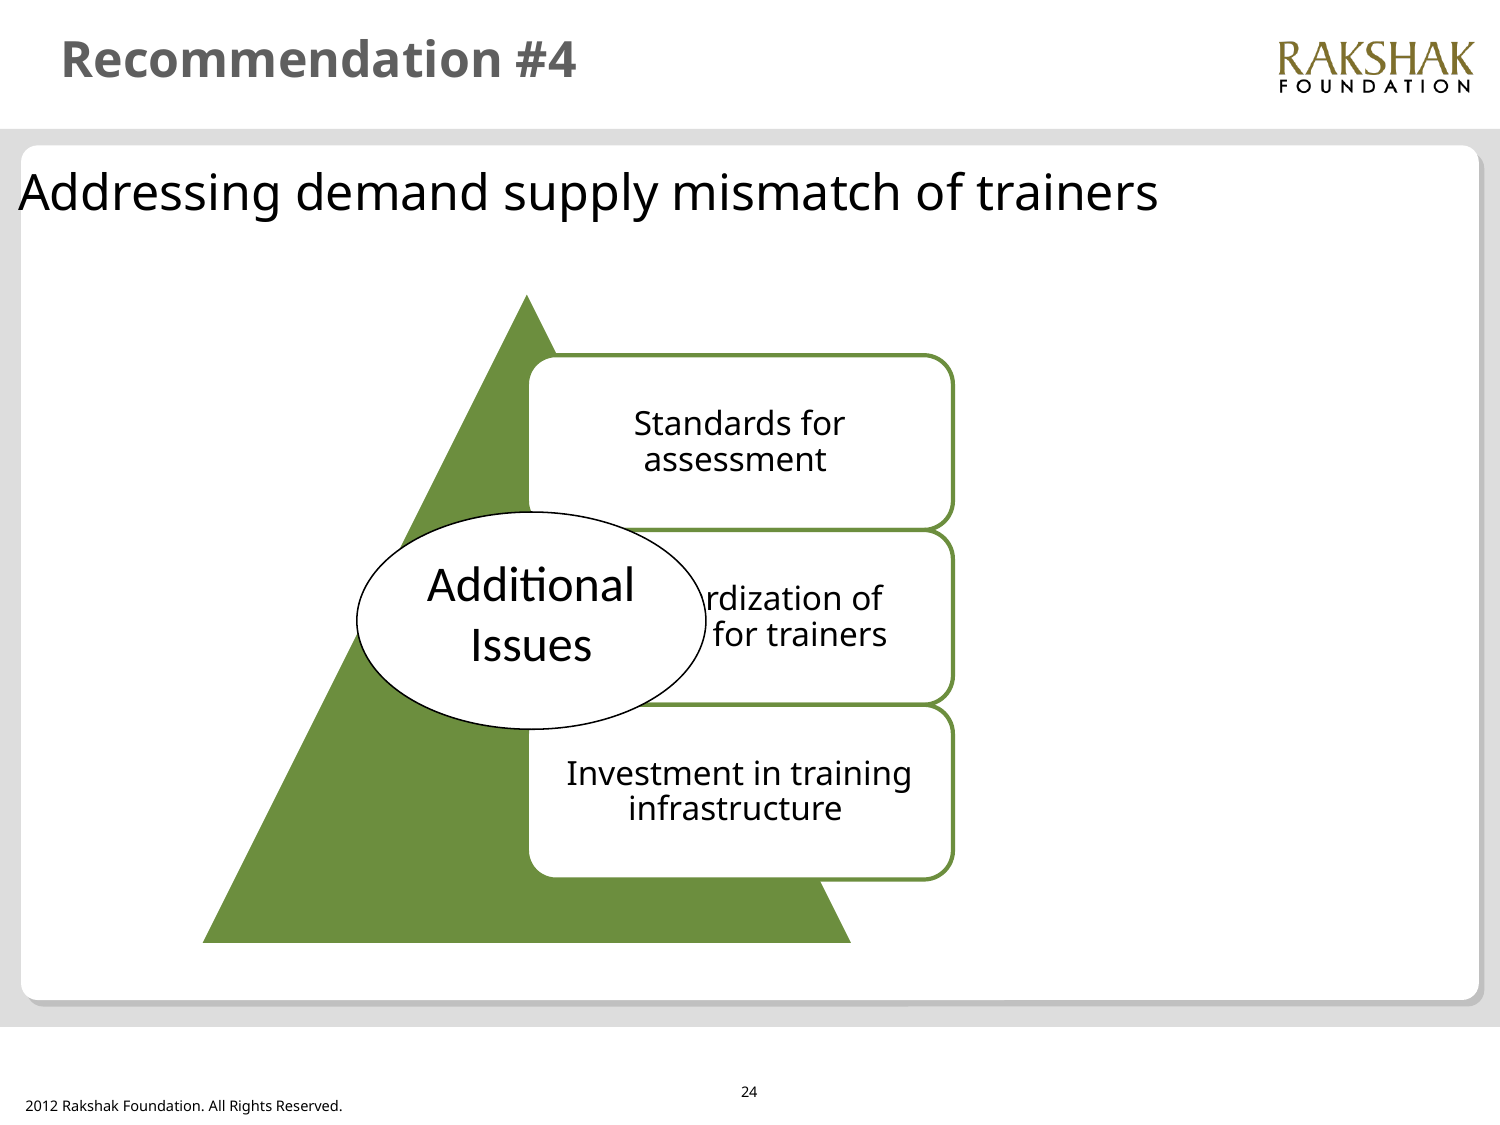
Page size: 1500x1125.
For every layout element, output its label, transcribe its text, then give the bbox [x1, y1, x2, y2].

slide_number 24 [725, 1059, 774, 1111]
picture [1276, 32, 1479, 96]
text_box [198, 289, 1422, 946]
text_box Addressing demand supply mismatch of trainers [0, 159, 1191, 229]
title Recommendation #4 [45, 28, 1237, 96]
